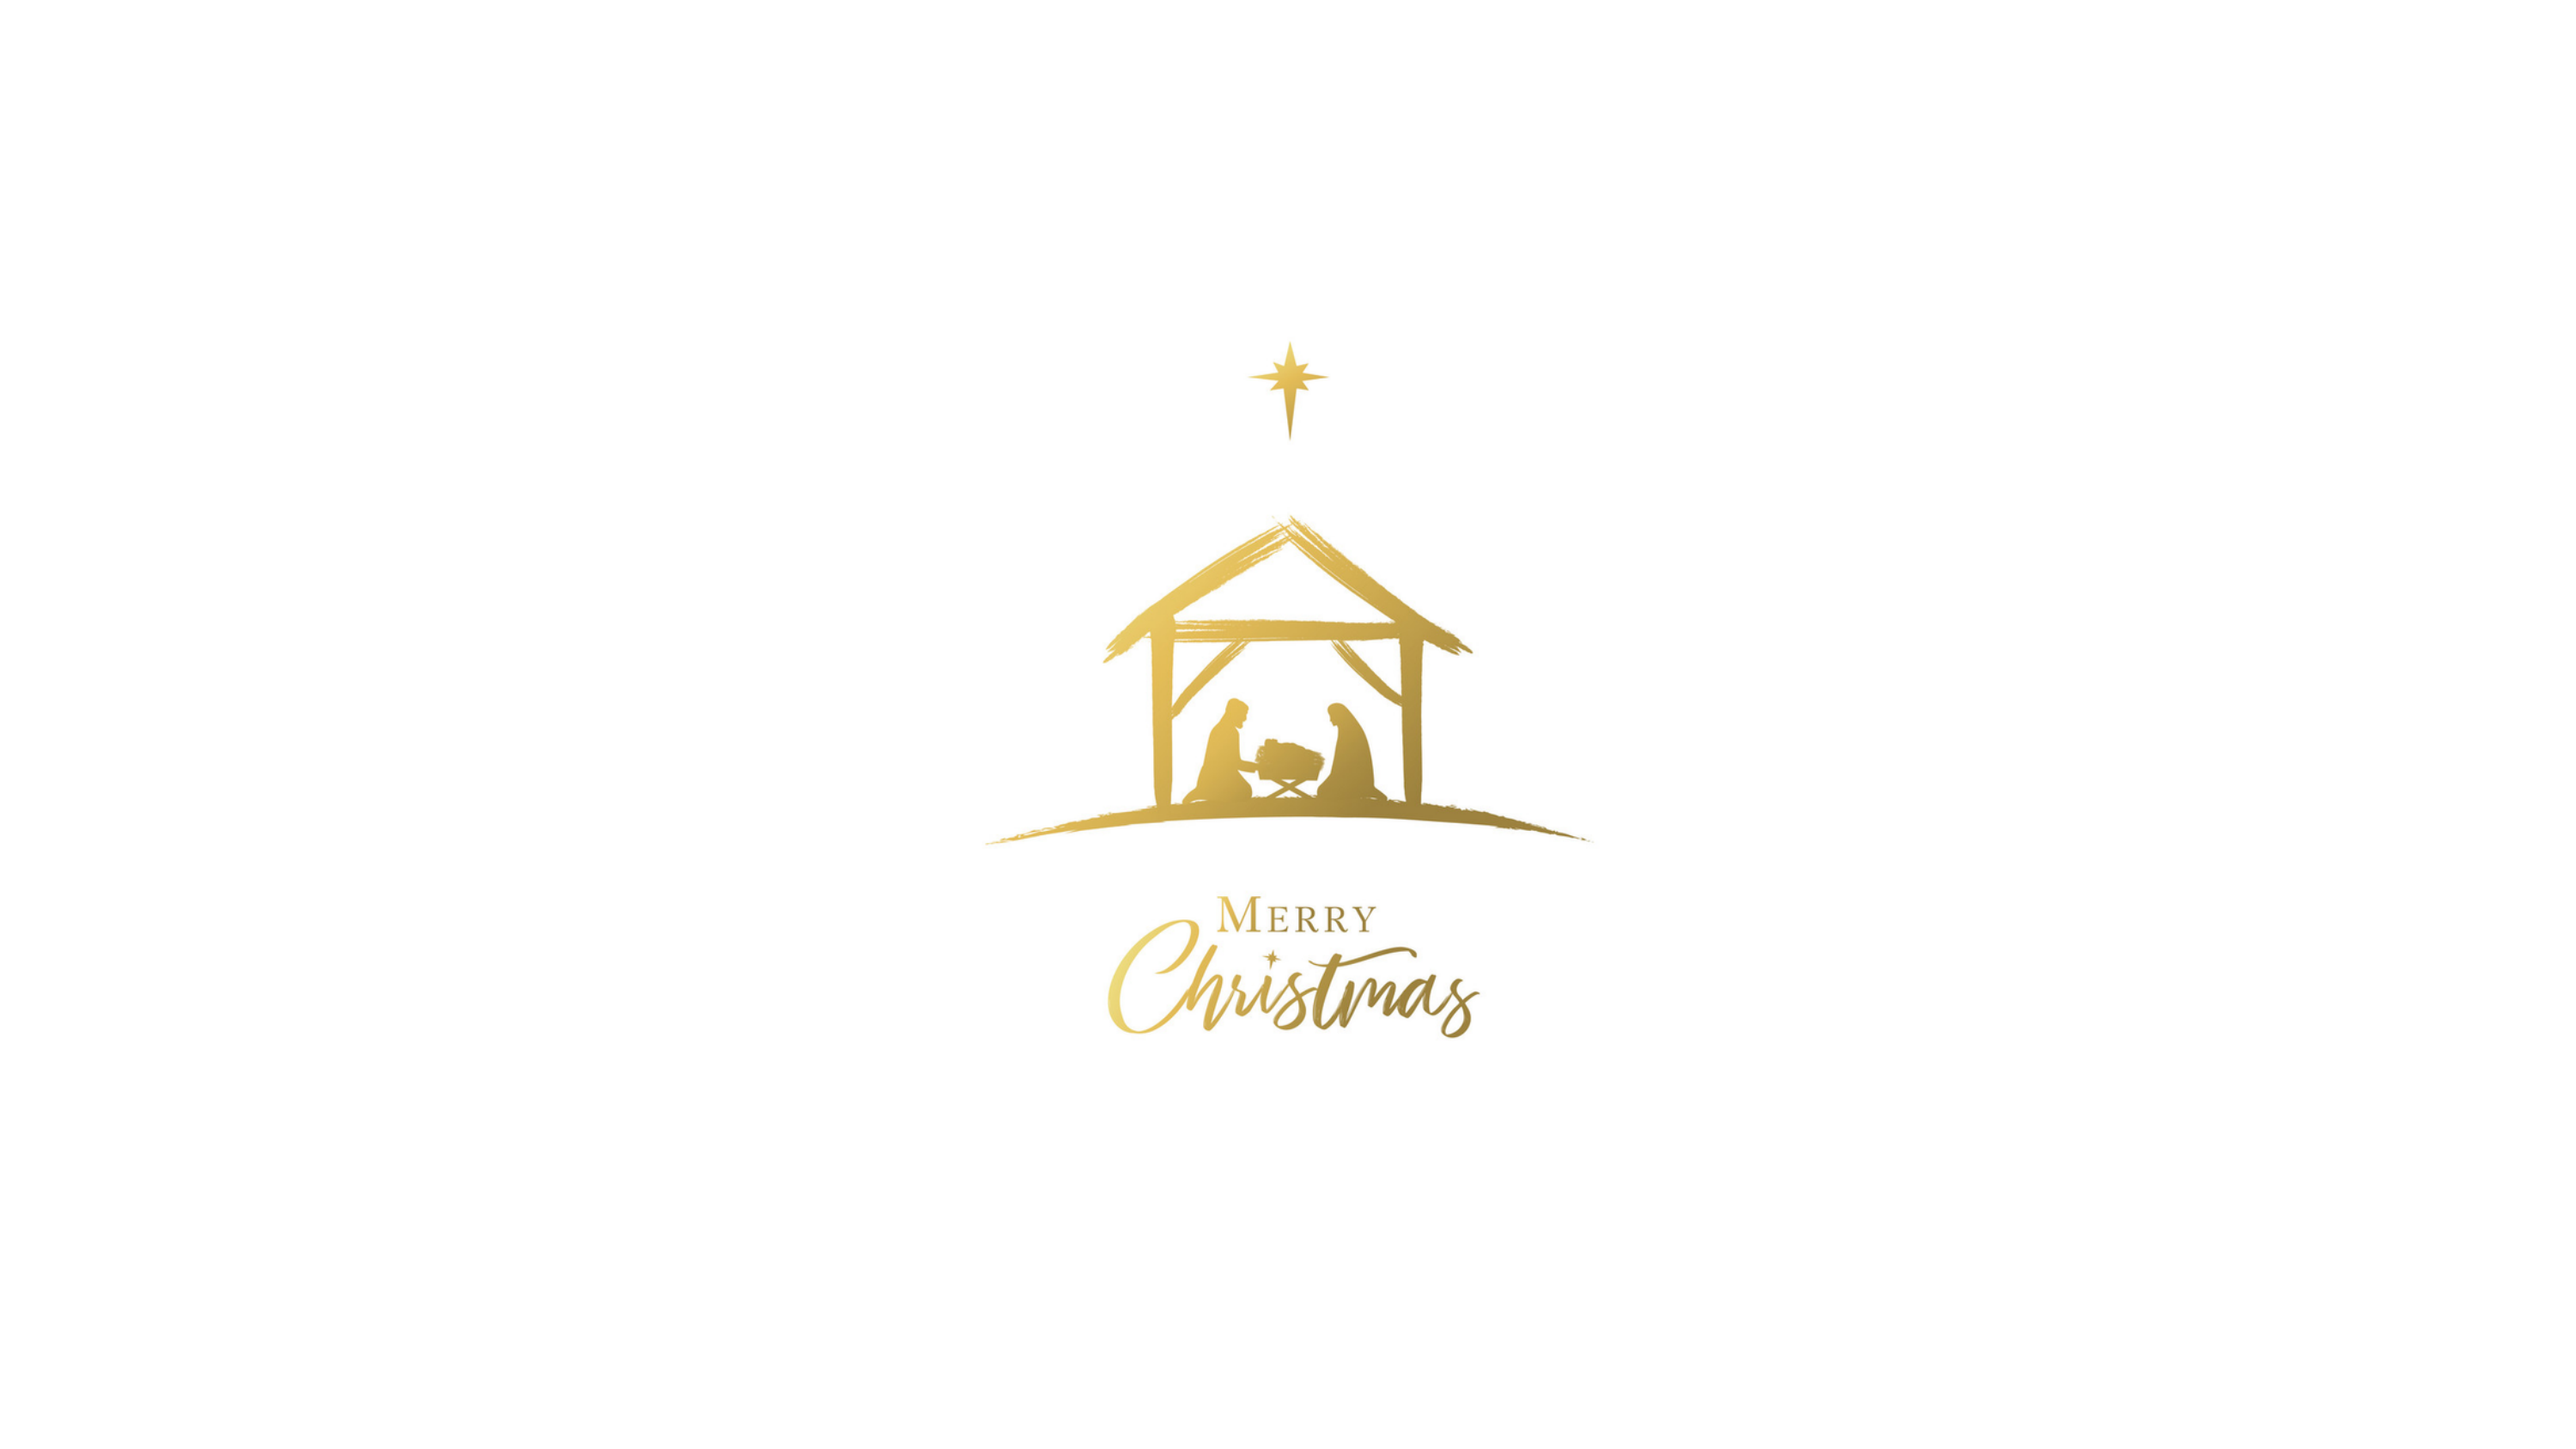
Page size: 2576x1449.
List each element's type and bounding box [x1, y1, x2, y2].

picture [918, 245, 1658, 1125]
